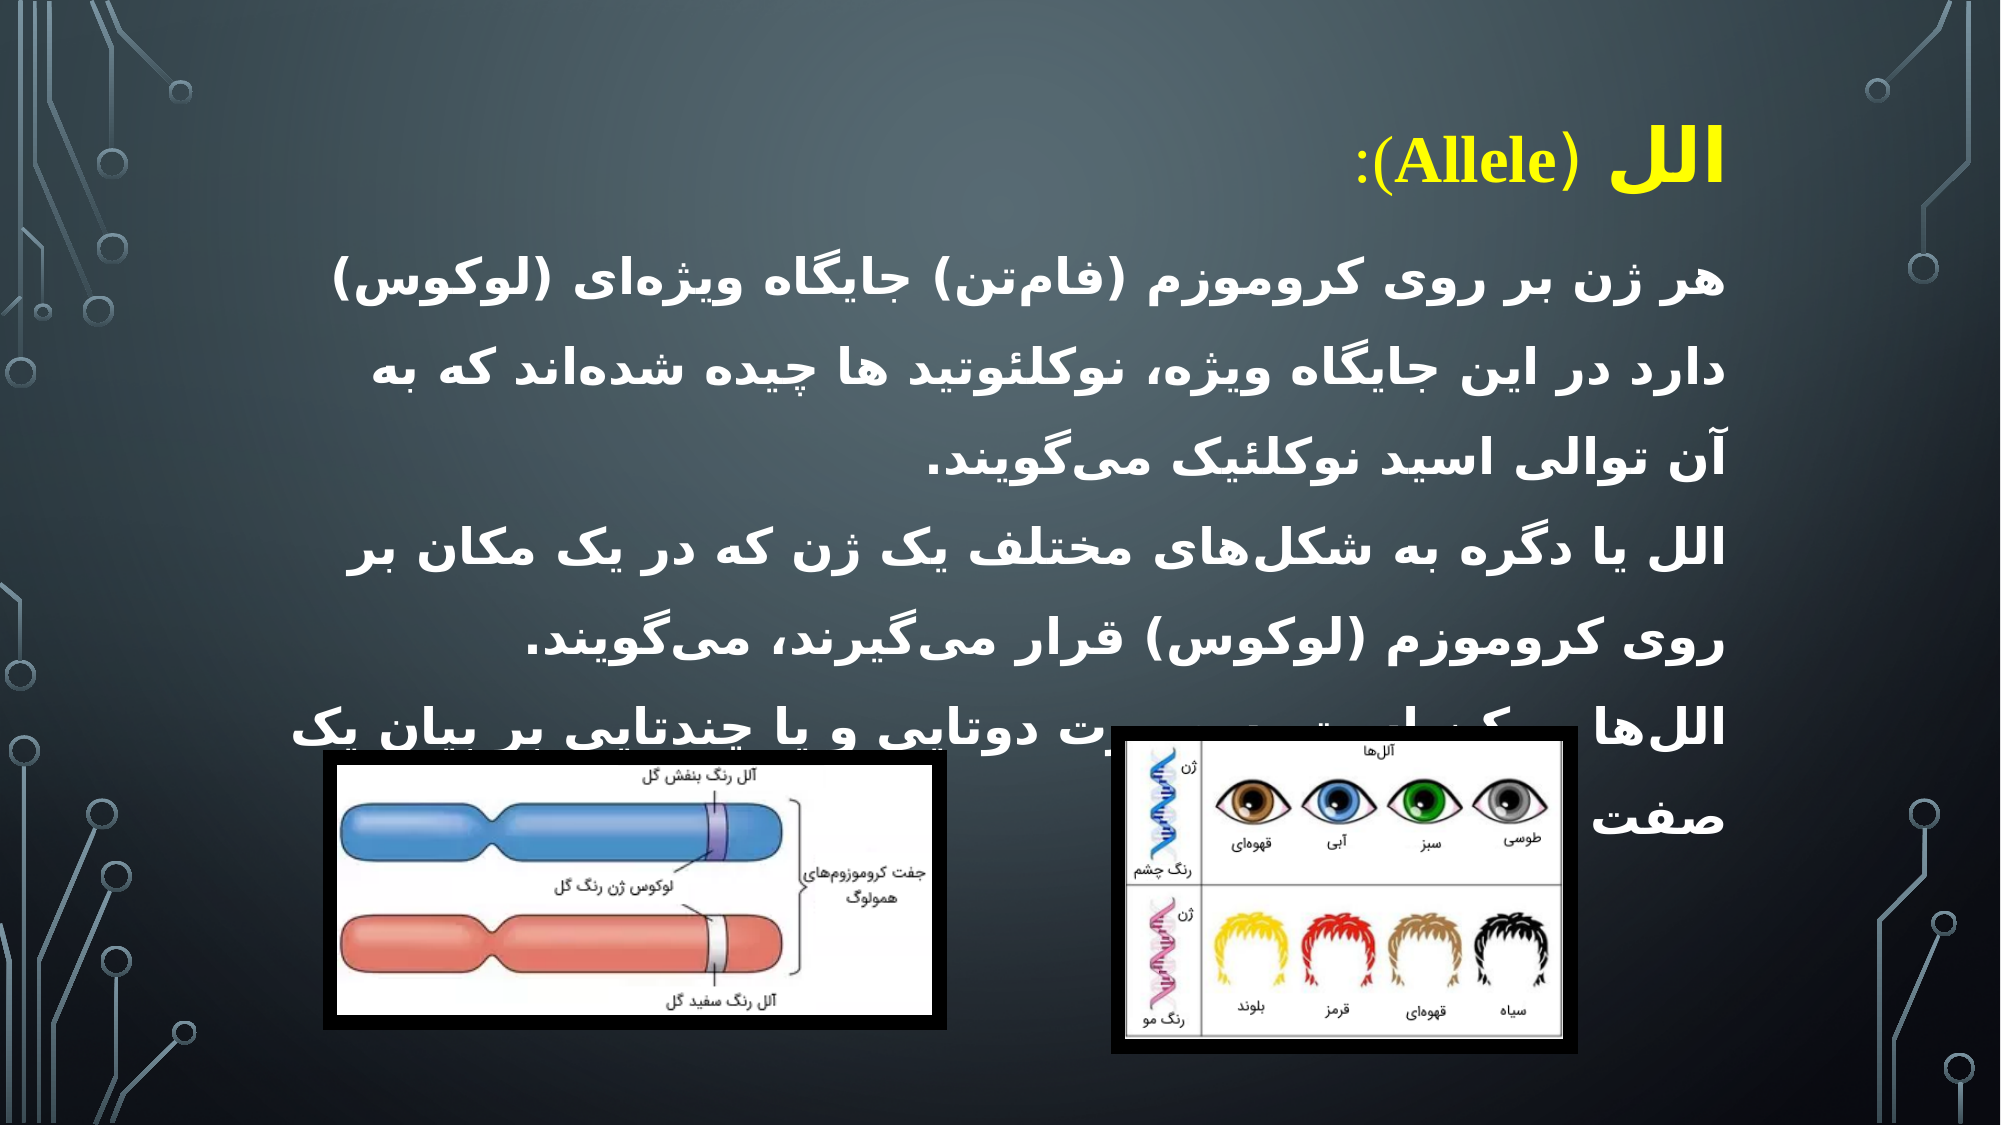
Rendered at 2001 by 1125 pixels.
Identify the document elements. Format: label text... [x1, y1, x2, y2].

picture [1124, 740, 1564, 1040]
text_box الل (Allele): [1261, 54, 1743, 205]
picture [336, 764, 933, 1016]
text_box هر ژن بر روی کروموزم (فام‌تن) جایگاه ویژه‌ای (لوکوس) دارد در این جایگاه ویژه، نوکلئوتید ها چیده شده‌اند که به آن توالی اسید نوکلئیک می‌گویند. الل یا دگره به شکل‌های مختلف یک ژن که در یک مکان بر روی کروموزم (لوکوس) قرار می‌گیرند، می‌گویند. الل‌ها ممکن است به صورت دوتایی و یا چندتایی بر بیان یک صفت خاص تاثیر بگذارند. [229, 207, 1743, 1032]
